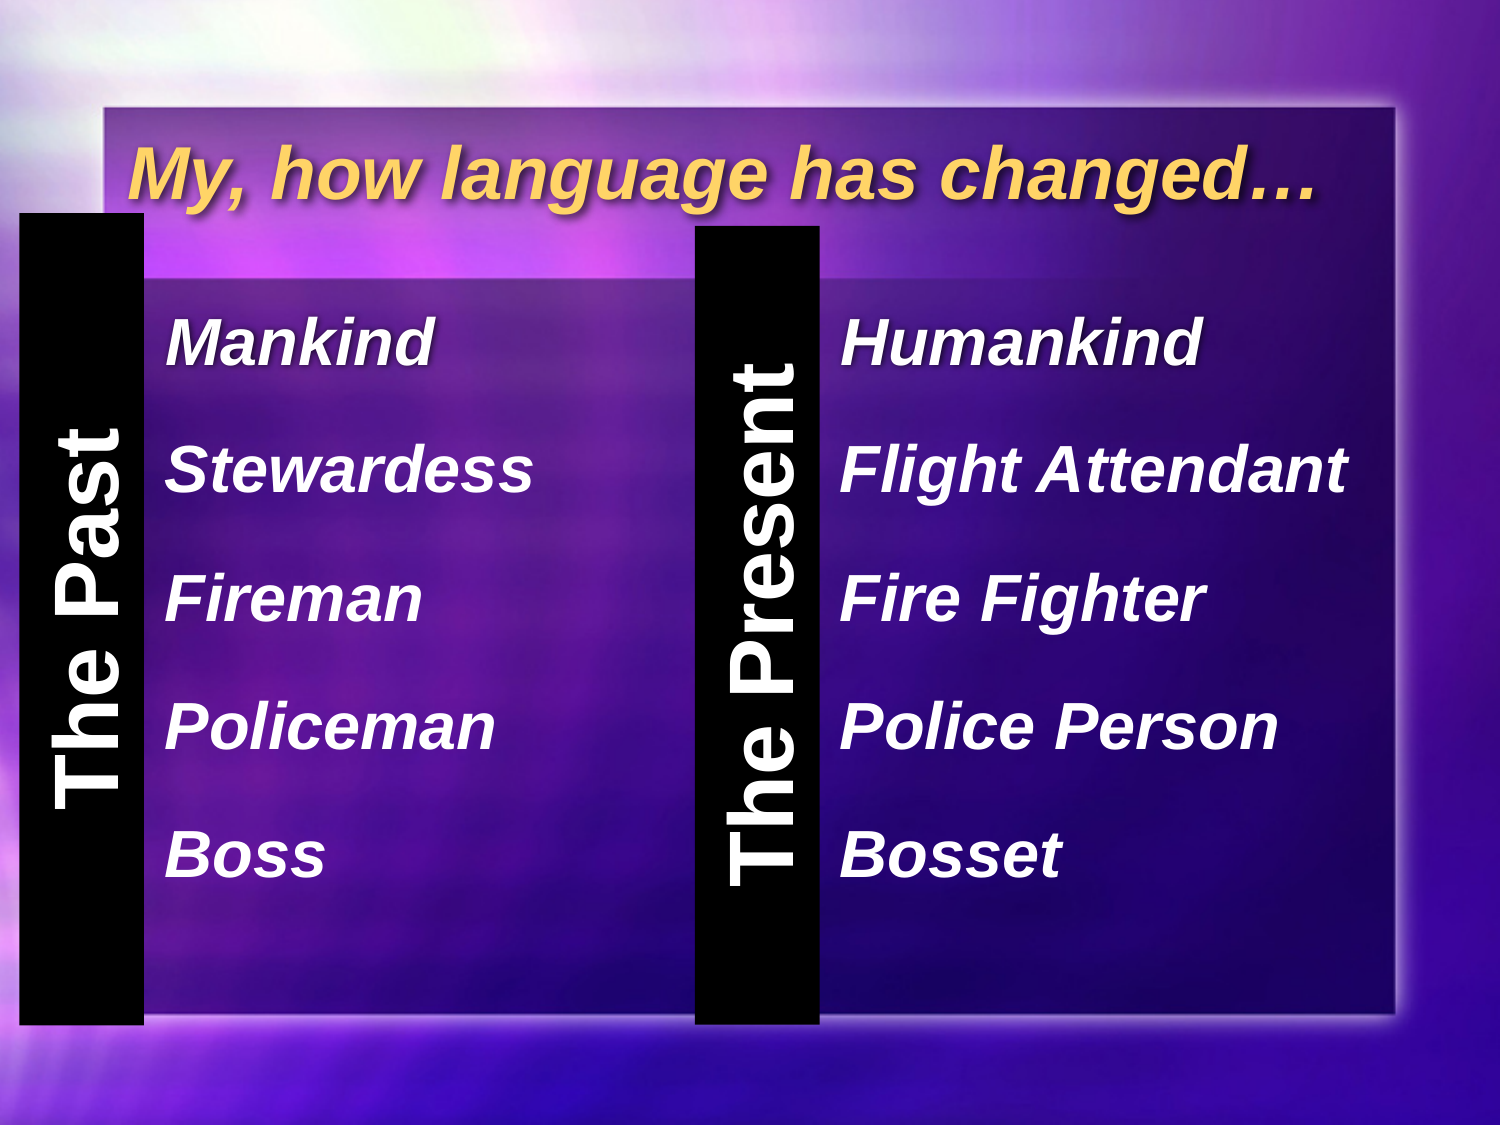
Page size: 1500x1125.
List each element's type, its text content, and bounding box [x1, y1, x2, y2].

text_box Bosset [825, 812, 1375, 900]
text_box Stewardess [149, 428, 688, 516]
text_box Police Person [825, 684, 1375, 772]
text_box The Past [19, 213, 144, 1026]
title My, how language has changed… [112, 112, 1388, 238]
text_box Fireman [149, 556, 688, 644]
text_box The Present [694, 225, 820, 1025]
picture [0, 0, 1500, 1125]
list Humankind [824, 299, 1376, 388]
text_box Boss [149, 812, 688, 900]
text_box Flight Attendant [825, 428, 1375, 516]
list Mankind [149, 299, 688, 388]
text_box Policeman [149, 684, 688, 772]
text_box Fire Fighter [825, 556, 1375, 644]
